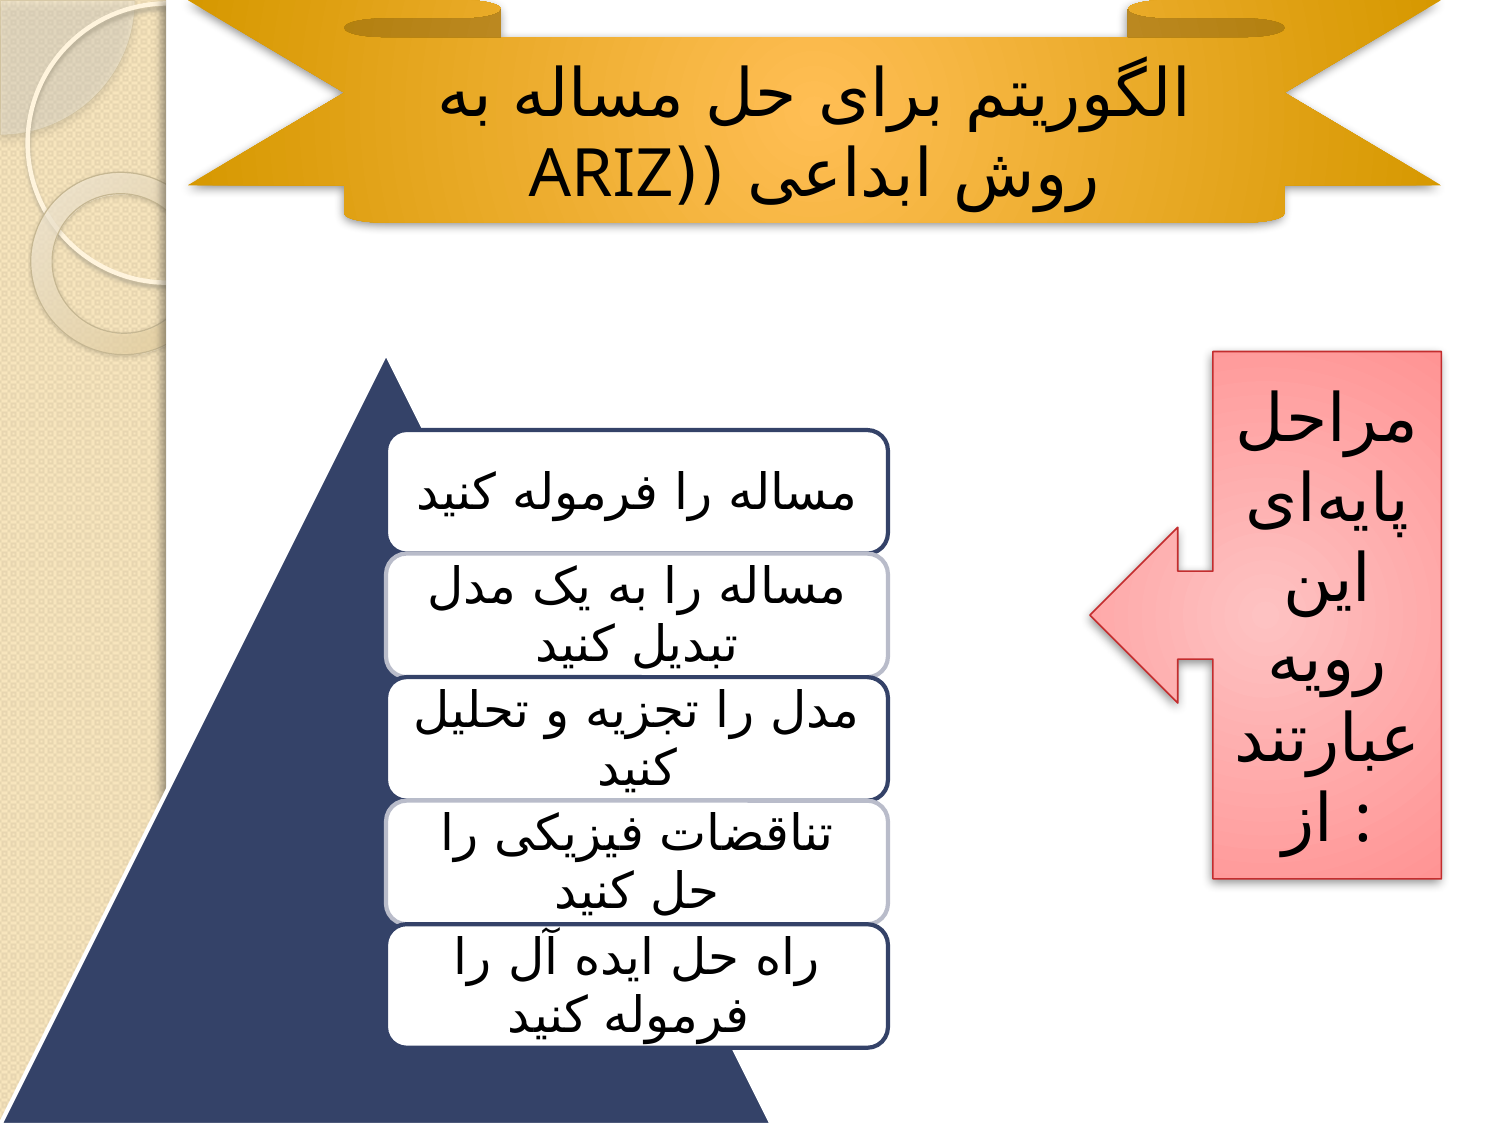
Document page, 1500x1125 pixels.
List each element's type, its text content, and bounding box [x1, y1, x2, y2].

text_box مراحل پایه‌ای این رویه عبارتند از : [1212, 350, 1443, 880]
text_box الگوریتم برای حل مساله به روش ابداعی ((ARIZ [187, 0, 1442, 223]
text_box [0, 352, 1208, 1125]
